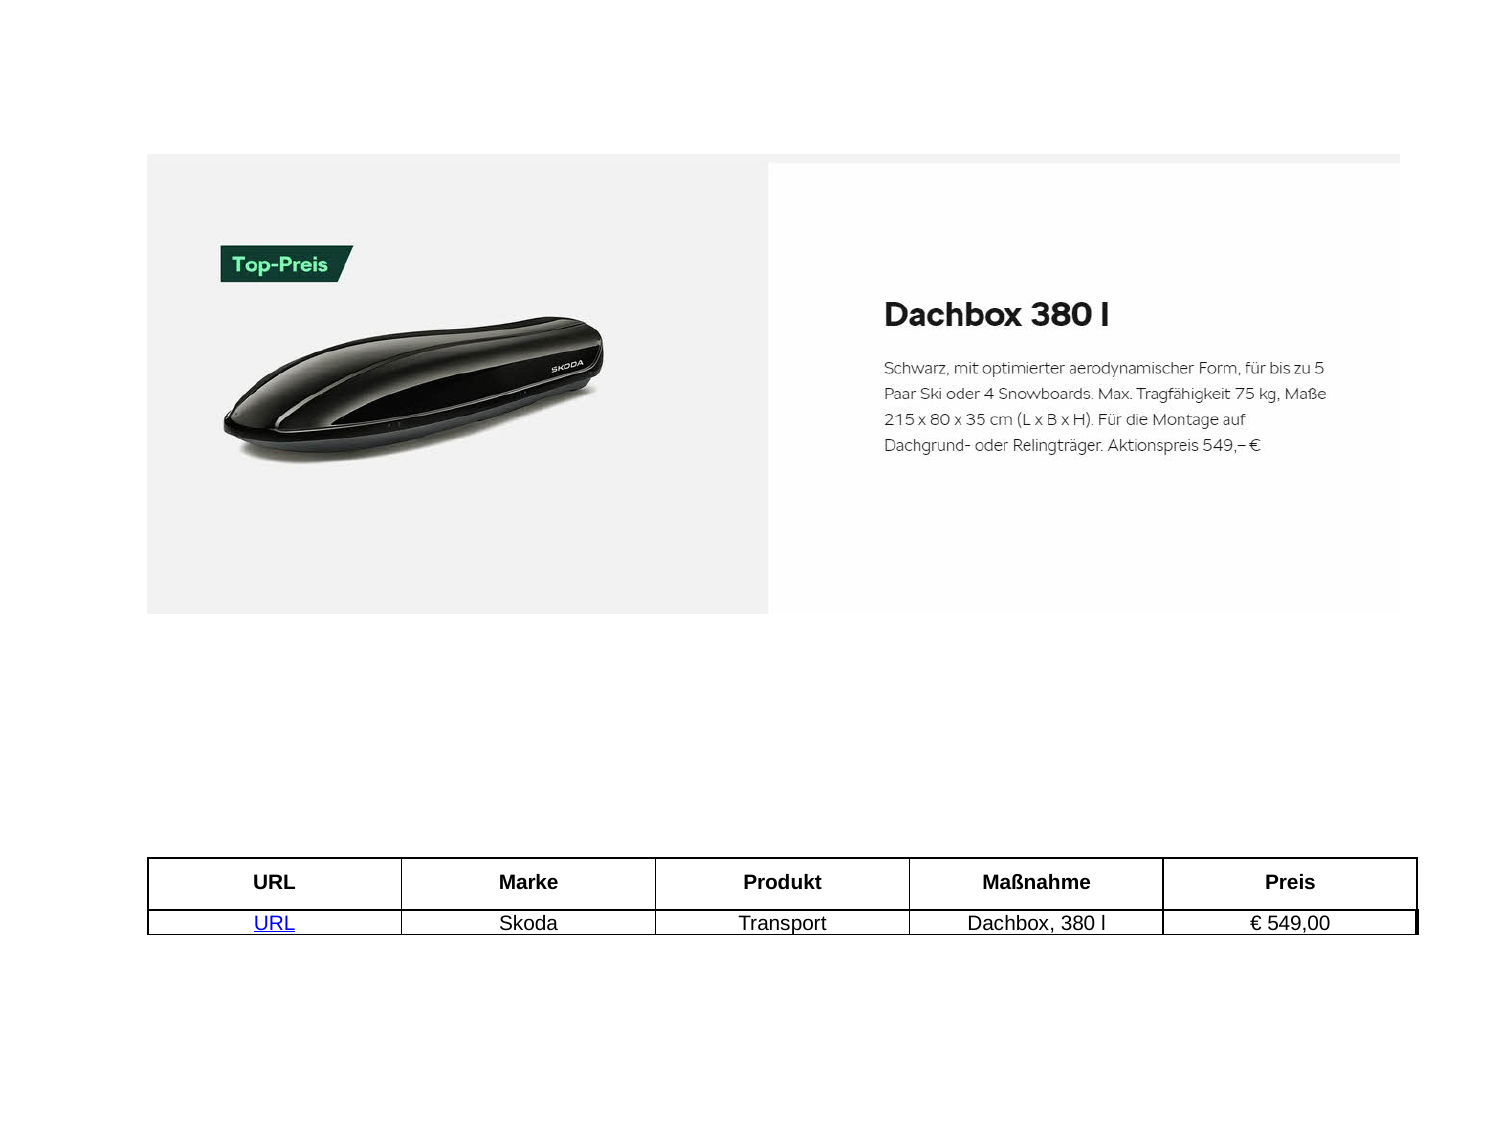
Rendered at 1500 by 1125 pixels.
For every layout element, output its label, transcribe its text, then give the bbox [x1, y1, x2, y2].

table_cell URL [149, 911, 401, 934]
picture [147, 154, 1400, 615]
table_cell € 549,00 [1164, 911, 1415, 934]
table_cell Dachbox, 380 l [910, 911, 1162, 934]
table_header Preis [1164, 859, 1416, 909]
table_header Maßnahme [910, 859, 1162, 909]
table_cell Skoda [402, 911, 655, 934]
table_header URL [149, 859, 401, 909]
table_header Marke [402, 859, 655, 909]
table_cell Transport [656, 911, 909, 934]
table_header Produkt [656, 859, 909, 909]
